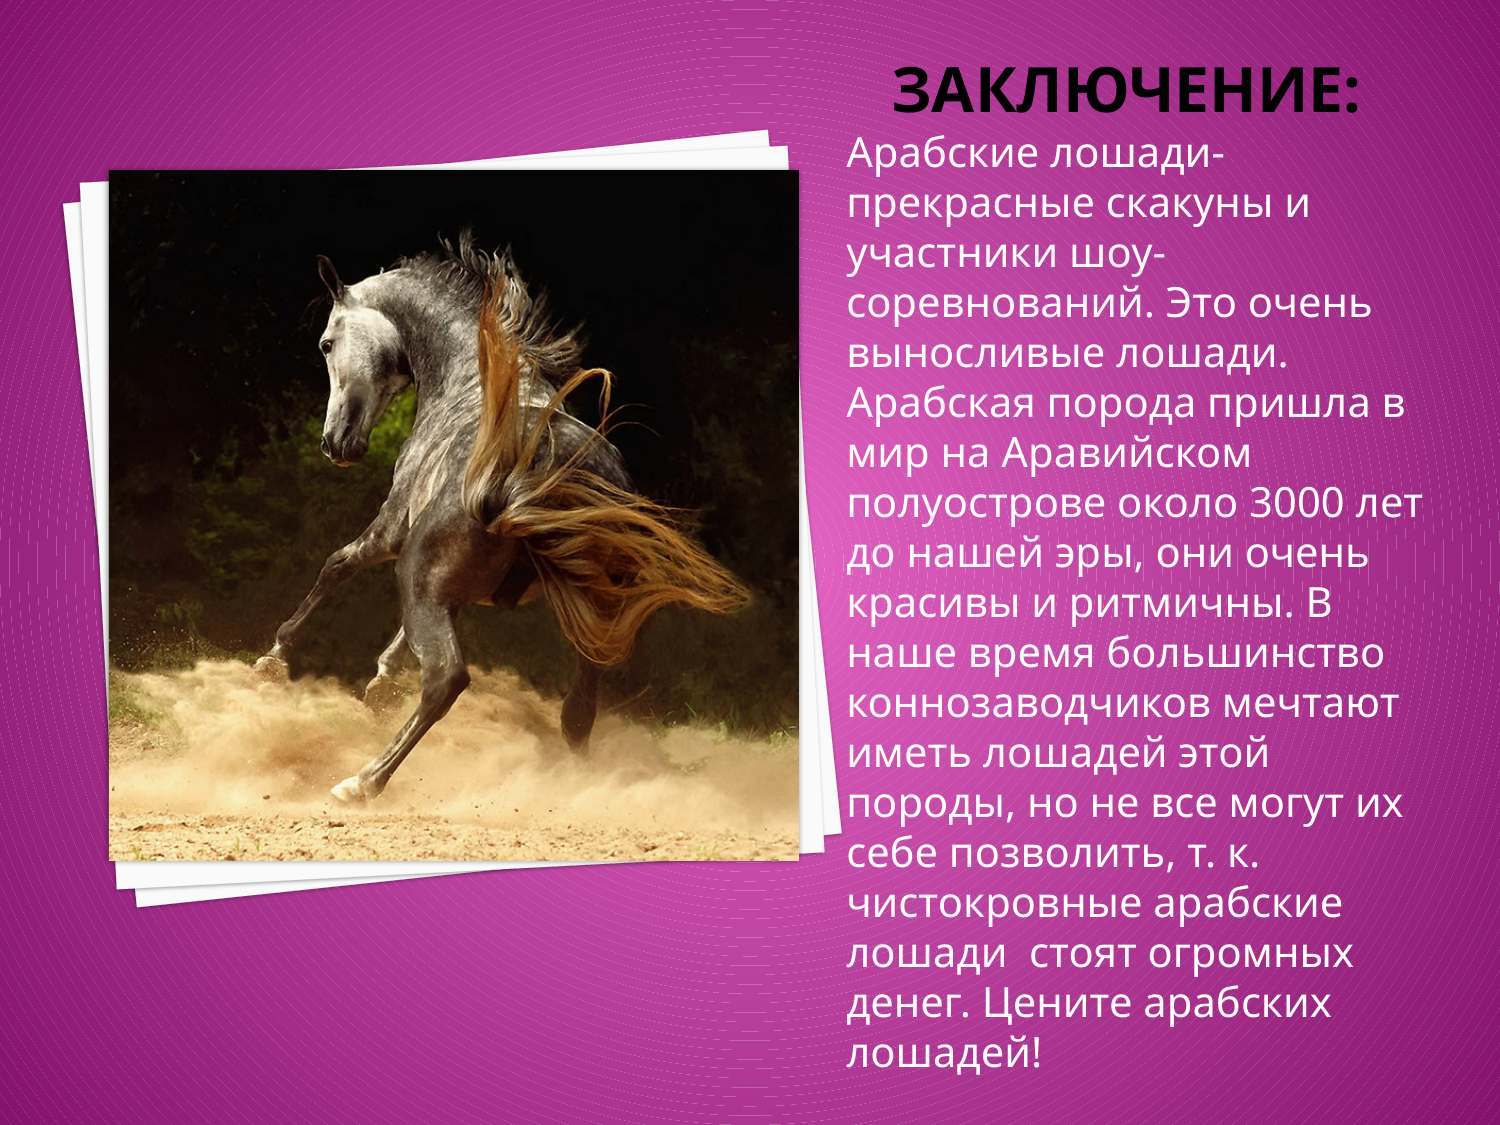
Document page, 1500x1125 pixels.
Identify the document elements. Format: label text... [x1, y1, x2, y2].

list Арабские лошади-прекрасные скакуны и участники шоу-соревнований. Это очень выносливые лошади. Арабская порода пришла в мир на Аравийском полуострове около 3000 лет до нашей эры, они очень красивы и ритмичны. В наше время большинство коннозаводчиков мечтают иметь лошадей этой породы, но не все могут их себе позволить, т. к. чистокровные арабские лошади стоят огромных денег. Цените арабских лошадей! [832, 125, 1447, 854]
title ЗАКЛЮЧЕНИЕ: [884, 0, 1447, 125]
picture [108, 170, 800, 862]
